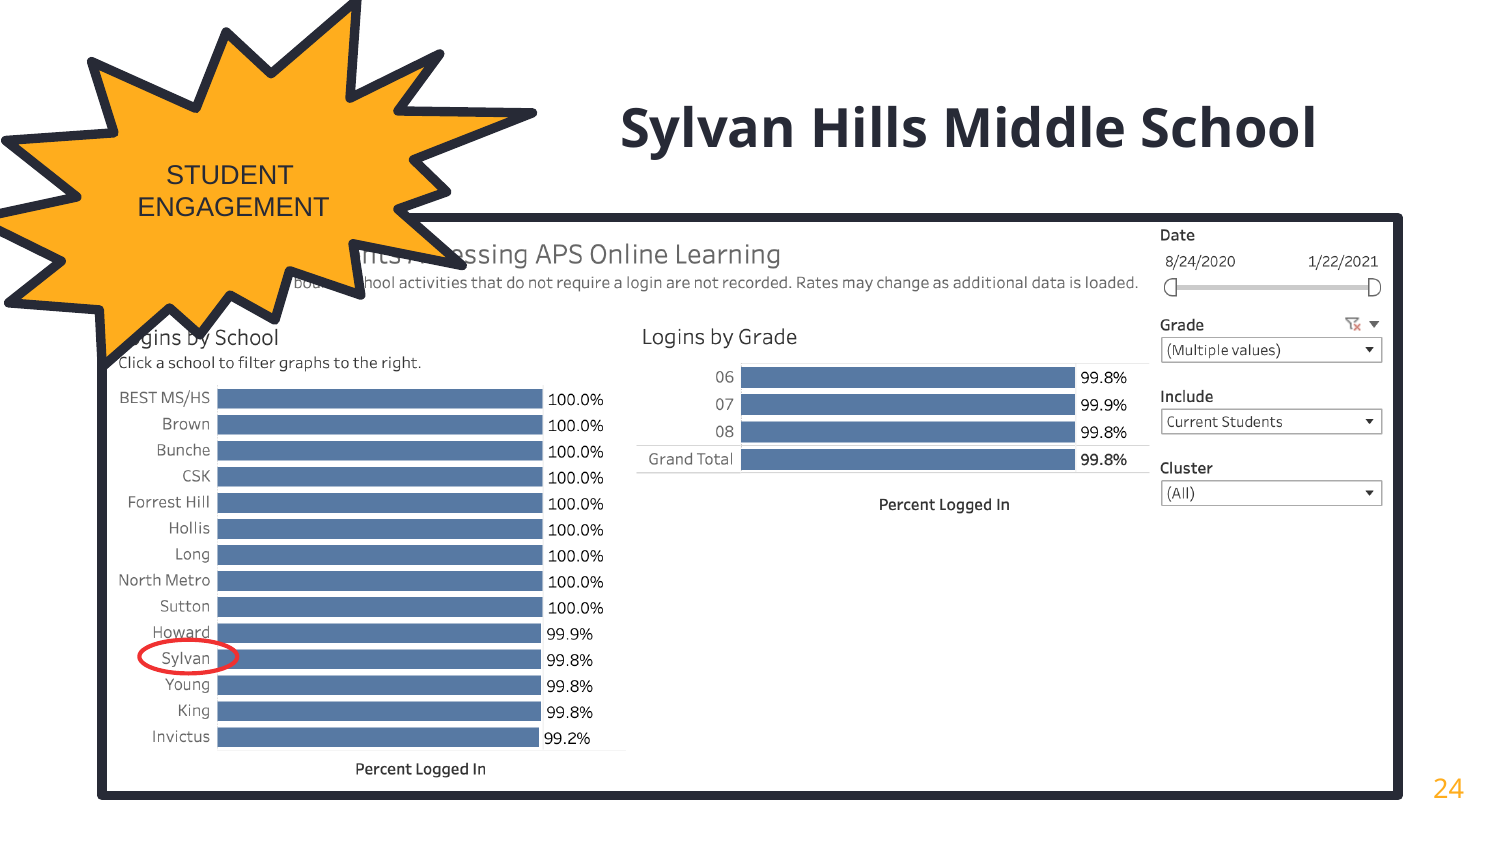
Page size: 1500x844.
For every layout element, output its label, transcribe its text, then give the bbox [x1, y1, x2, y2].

title Sylvan Hills Middle School [543, 76, 1396, 184]
slide_number 24 [1395, 736, 1500, 844]
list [106, 222, 1394, 792]
text_box STUDENT ENGAGEMENT [0, 0, 535, 369]
